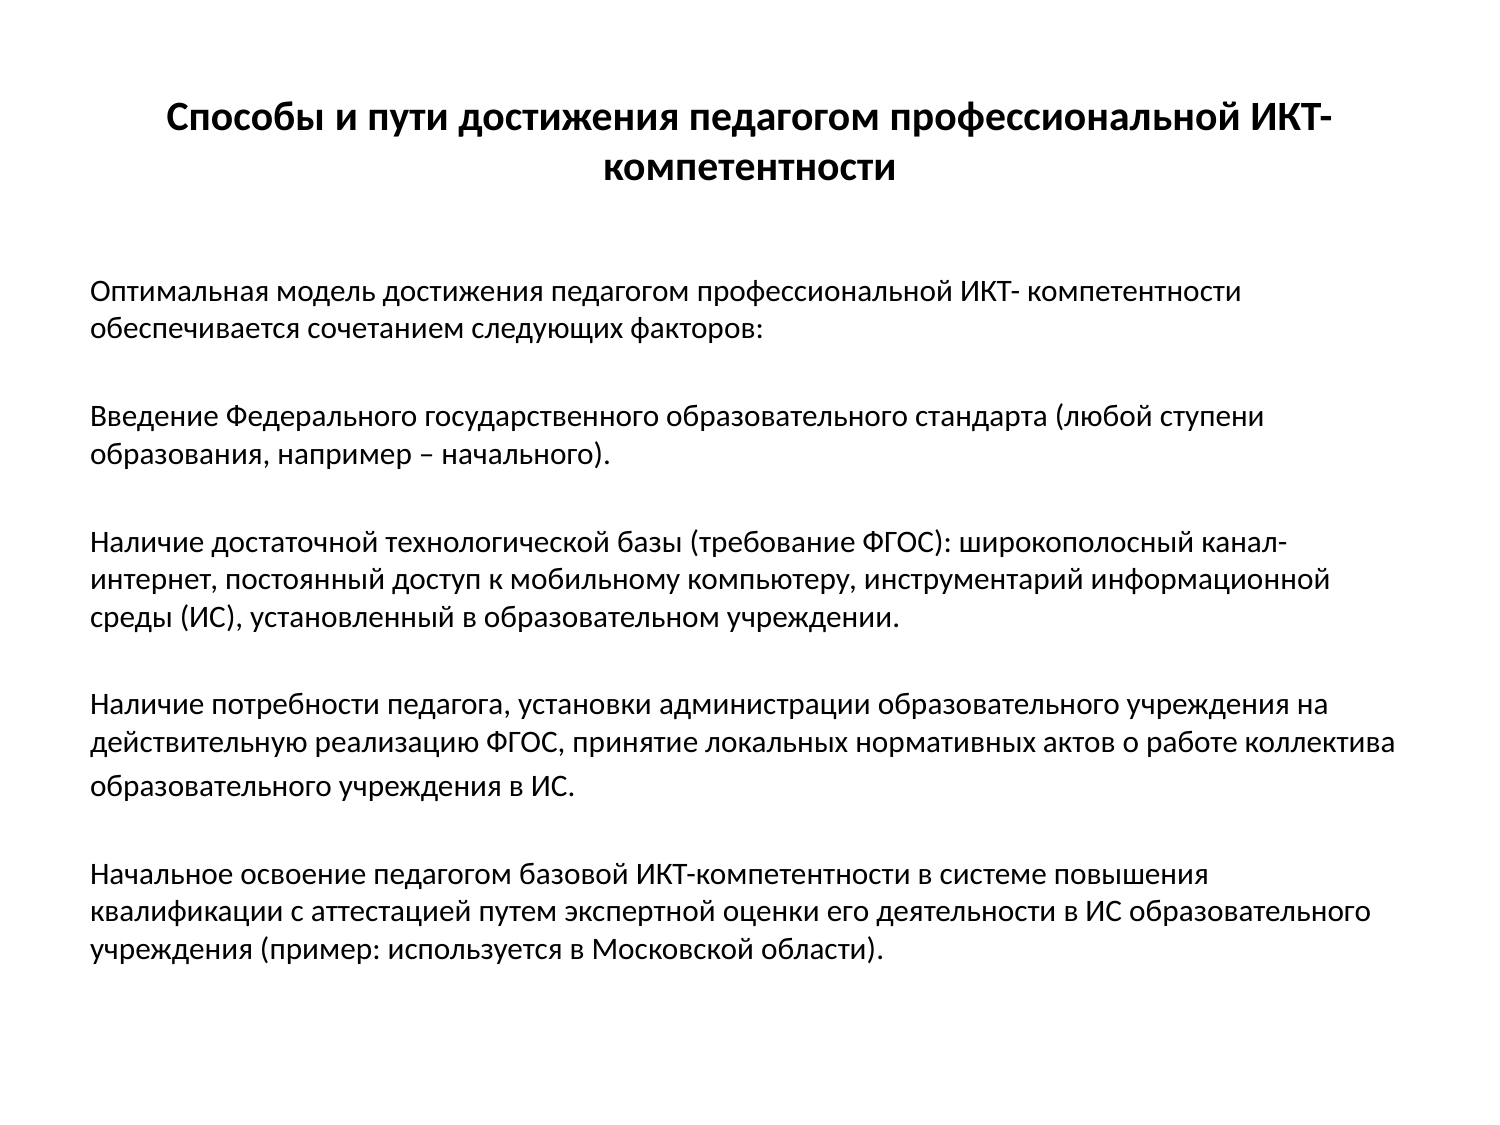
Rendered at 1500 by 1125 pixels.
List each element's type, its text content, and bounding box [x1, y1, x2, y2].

title Способы и пути достижения педагогом профессиональной ИКТ- компетентности [75, 45, 1425, 233]
list Оптимальная модель достижения педагогом профессиональной ИКТ- компетентности обеспечивается сочетанием следующих факторов: Введение Федерального государственного образовательного стандарта (любой ступени образования, например – начального). Наличие достаточной технологической базы (требование ФГОС): широкополосный канал-интернет, постоянный доступ к мобильному компьютеру, инструментарий информационной среды (ИС), установленный в образовательном учреждении. Наличие потребности педагога, установки администрации образовательного учреждения на действительную реализацию ФГОС, принятие локальных нормативных актов о работе коллектива образовательного учреждения в ИС. Начальное освоение педагогом базовой ИКТ-компетентности в системе повышения квалификации с аттестацией путем экспертной оценки его деятельности в ИС образовательного учреждения (пример: используется в Московской области). [75, 262, 1425, 1005]
